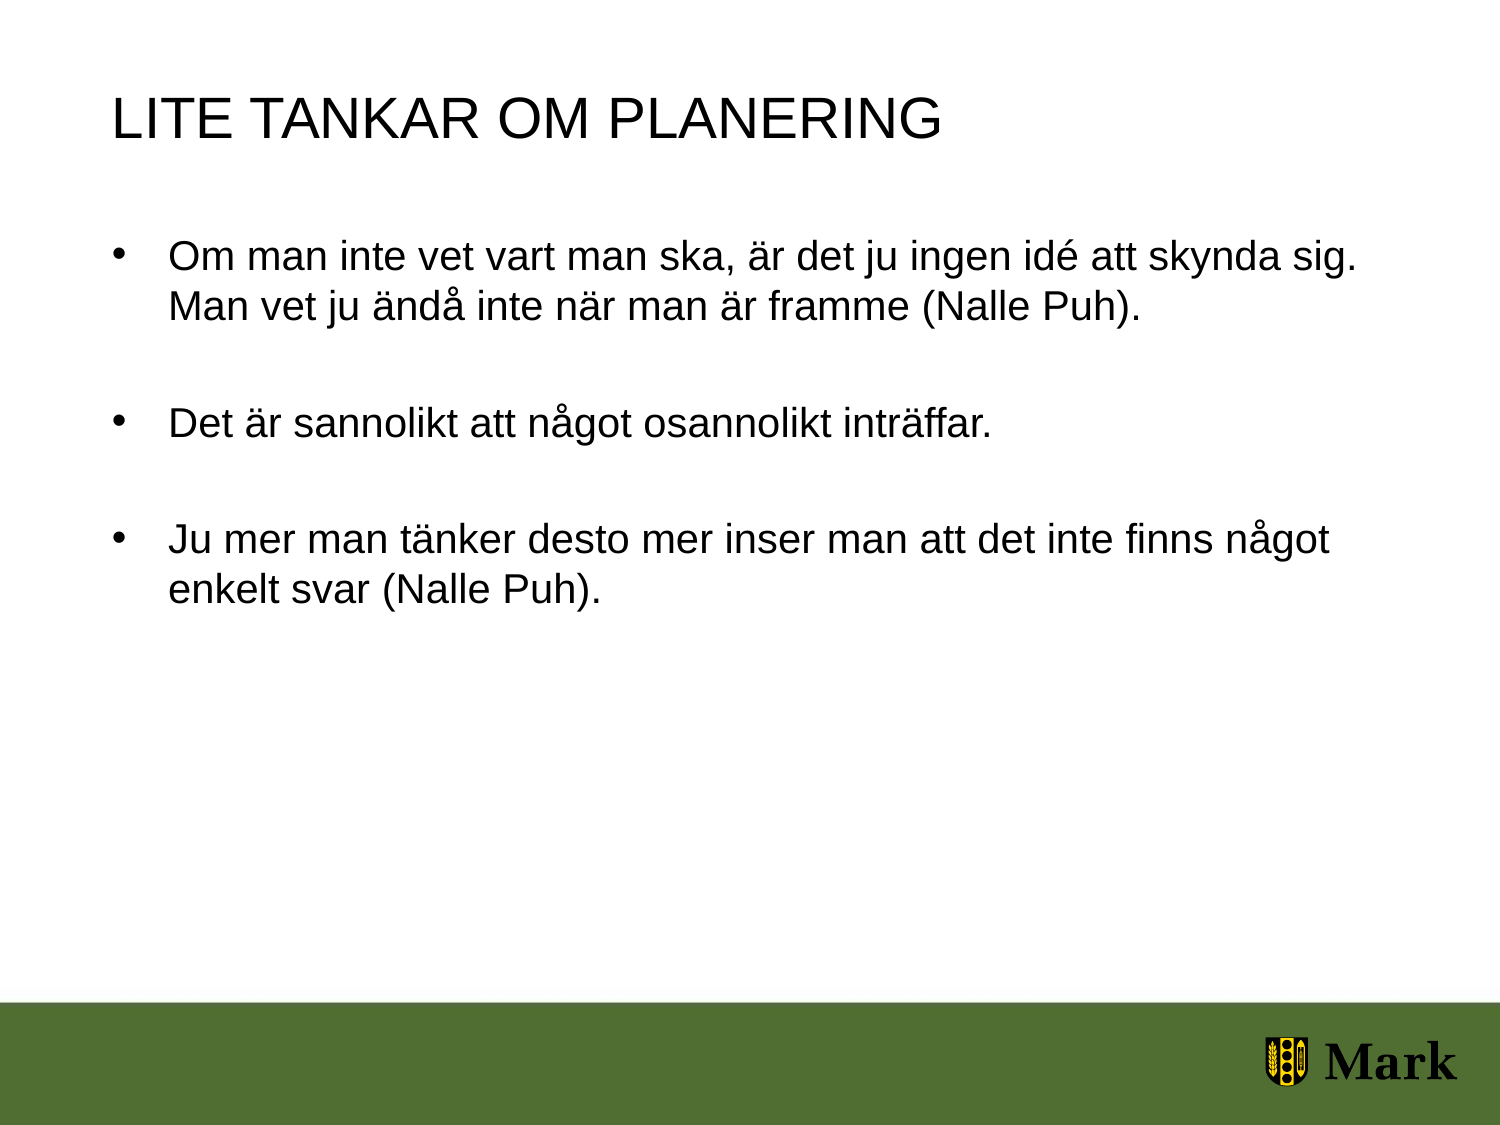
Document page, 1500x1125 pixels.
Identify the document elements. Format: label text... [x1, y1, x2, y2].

list LITE TANKAR OM PLANERING [96, 72, 1374, 207]
picture [0, 0, 1500, 1125]
list Om man inte vet vart man ska, är det ju ingen idé att skynda sig. Man vet ju ändå inte när man är framme (Nalle Puh). Det är sannolikt att något osannolikt inträffar. Ju mer man tänker desto mer inser man att det inte finns något enkelt svar (Nalle Puh). [96, 221, 1374, 949]
